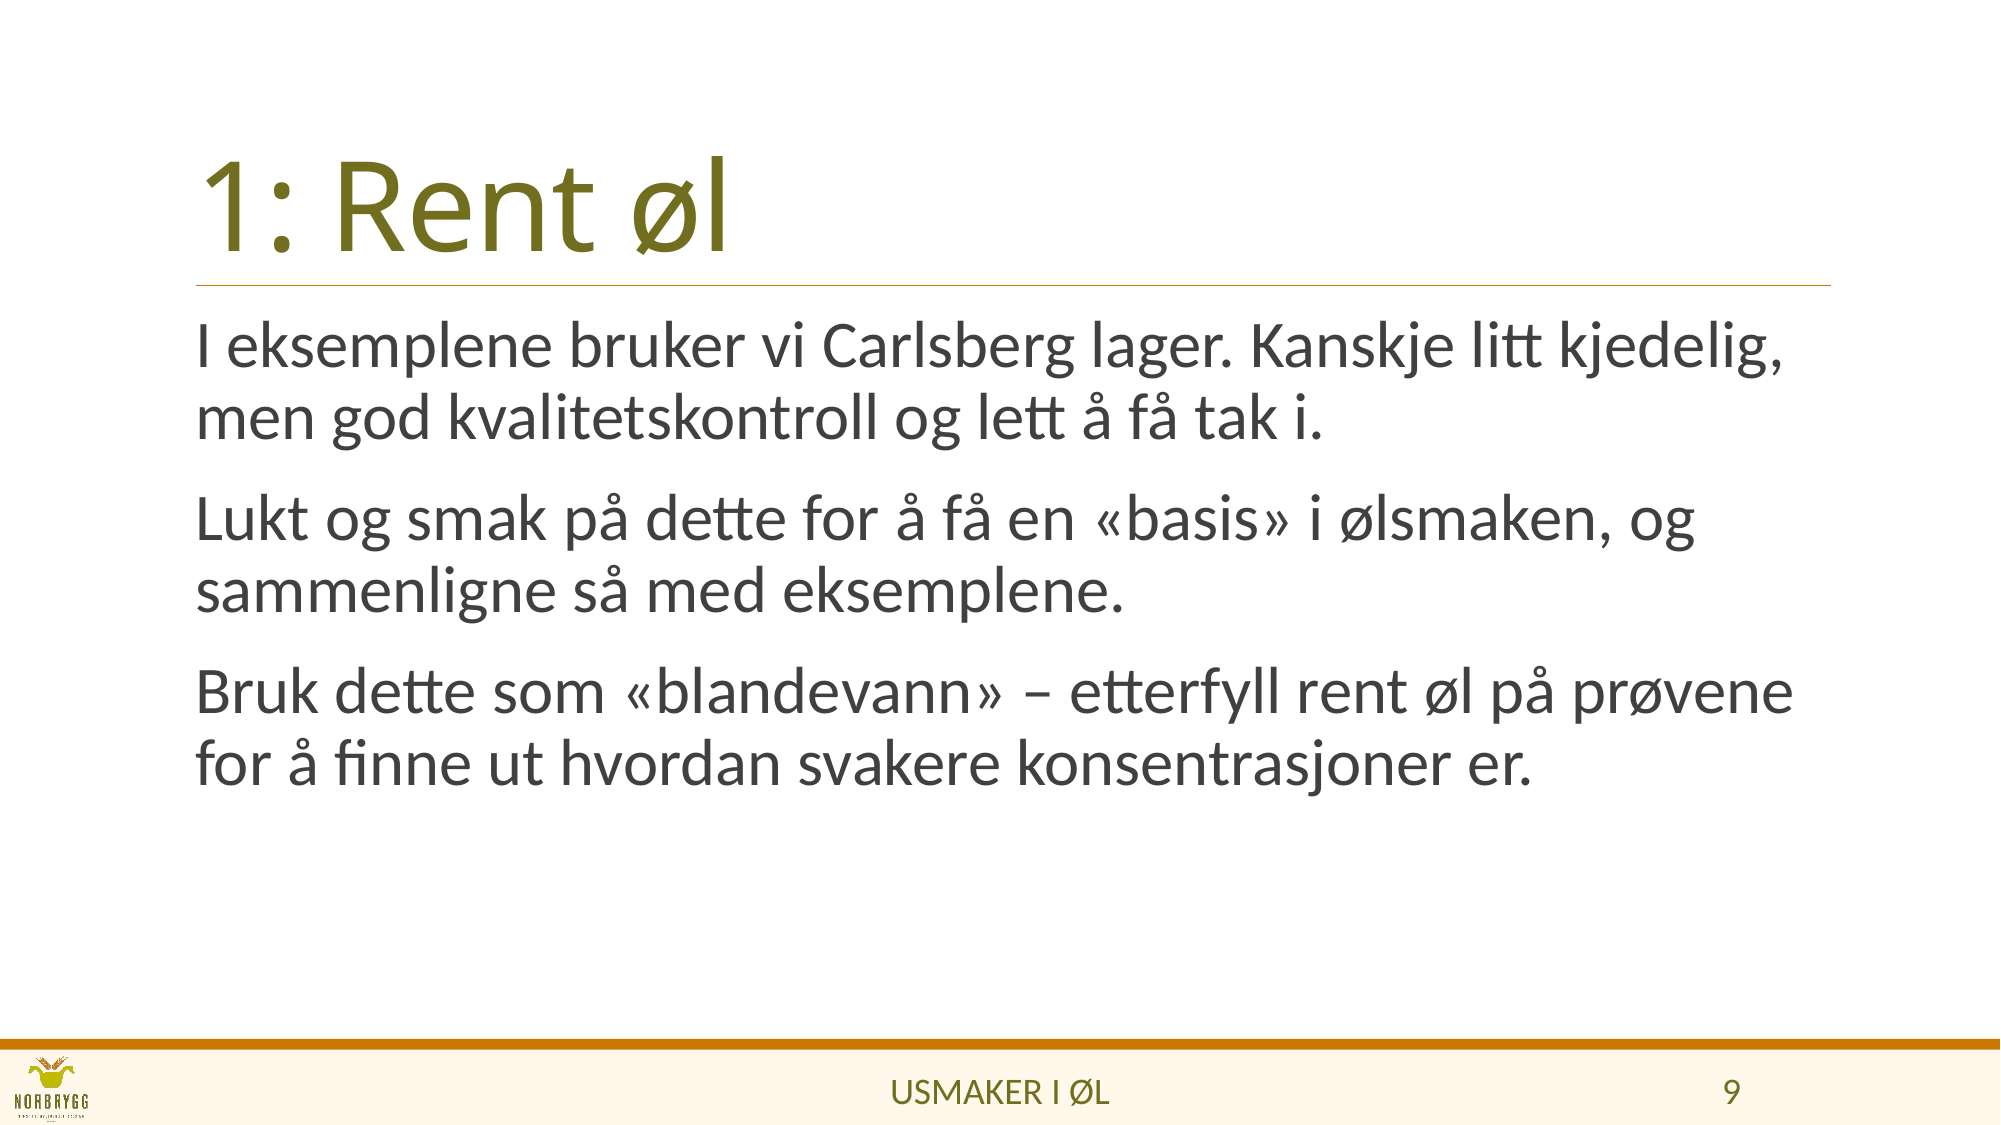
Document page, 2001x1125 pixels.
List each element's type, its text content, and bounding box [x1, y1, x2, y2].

title 1: Rent øl [180, 47, 1830, 285]
list I eksemplene bruker vi Carlsberg lager. Kanskje litt kjedelig, men god kvalitetskontroll og lett å få tak i. Lukt og smak på dette for å få en «basis» i ølsmaken, og sammenligne så med eksemplene. Bruk dette som «blandevann» – etterfyll rent øl på prøvene for å finne ut hvordan svakere konsentrasjoner er. [180, 302, 1830, 963]
footer Usmaker i øl [604, 1059, 1396, 1120]
picture [12, 1053, 90, 1122]
slide_number 9 [1624, 1059, 1840, 1120]
